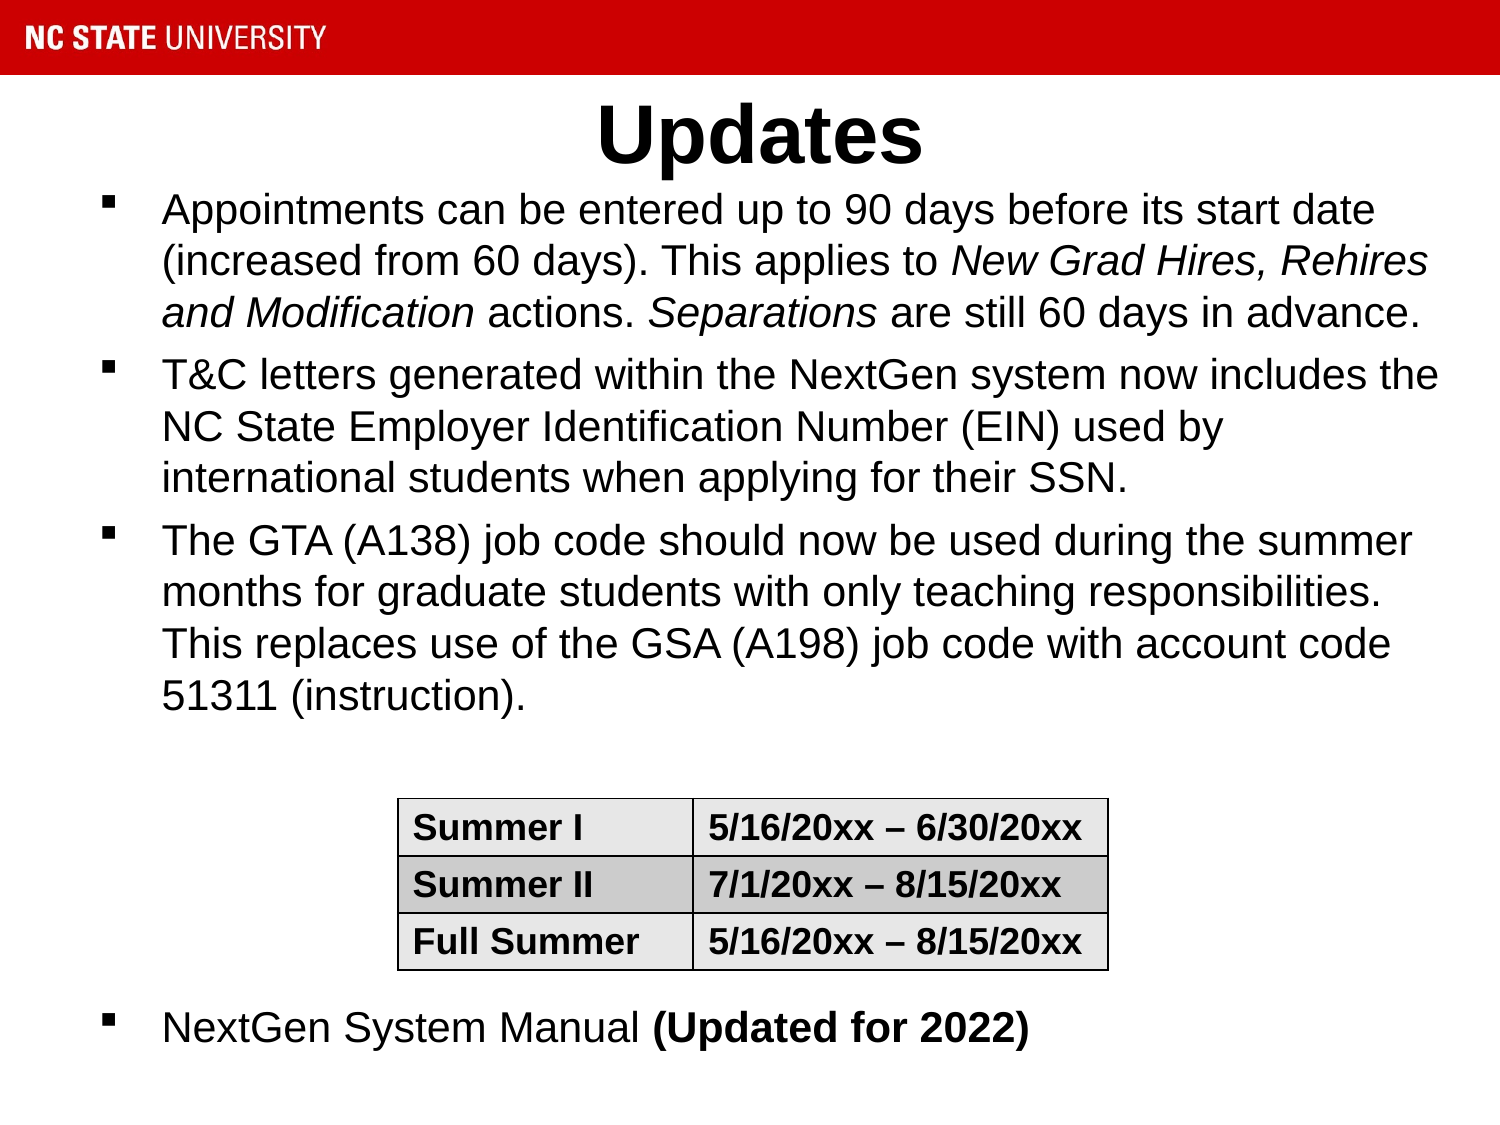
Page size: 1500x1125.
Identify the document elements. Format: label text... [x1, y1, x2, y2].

picture [0, 0, 1500, 75]
table_cell 5/16/20xx – 8/15/20xx [694, 914, 1107, 969]
table_header 5/16/20xx – 6/30/20xx [694, 799, 1107, 855]
table_header Summer I [399, 799, 692, 855]
table_cell Full Summer [399, 914, 692, 969]
list Appointments can be entered up to 90 days before its start date (increased from 60 days). This applies to New Grad Hires, Rehires and Modification actions. Separations are still 60 days in advance. T&C letters generated within the NextGen system now includes the NC State Employer Identification Number (EIN) used by international students when applying for their SSN. The GTA (A138) job code should now be used during the summer months for graduate students with only teaching responsibilities. This replaces use of the GSA (A198) job code with account code 51311 (instruction). NextGen System Manual (Updated for 2022) [76, 173, 1470, 1101]
table_cell Summer II [399, 857, 692, 912]
title Updates [91, 61, 1431, 173]
table_cell 7/1/20xx – 8/15/20xx [694, 857, 1107, 912]
